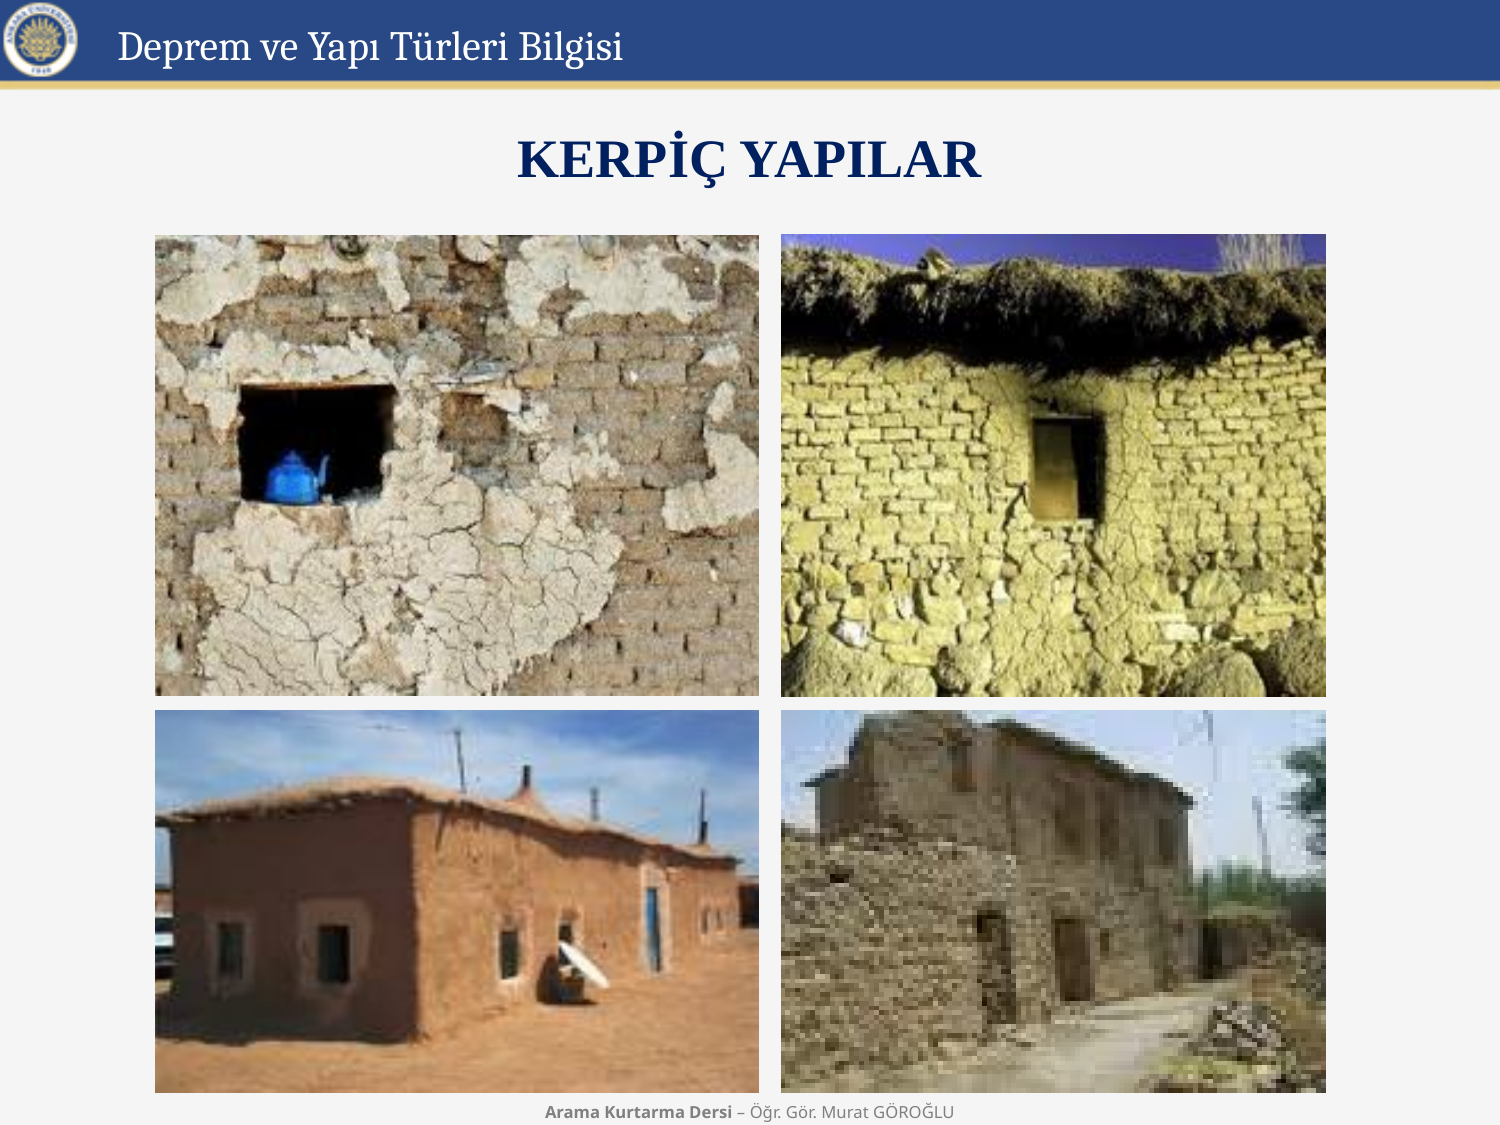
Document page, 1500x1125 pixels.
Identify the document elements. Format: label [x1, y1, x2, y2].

list [0, 0, 1500, 1125]
picture [155, 235, 759, 696]
picture [781, 710, 1326, 1093]
picture [781, 234, 1326, 697]
picture [155, 710, 759, 1093]
